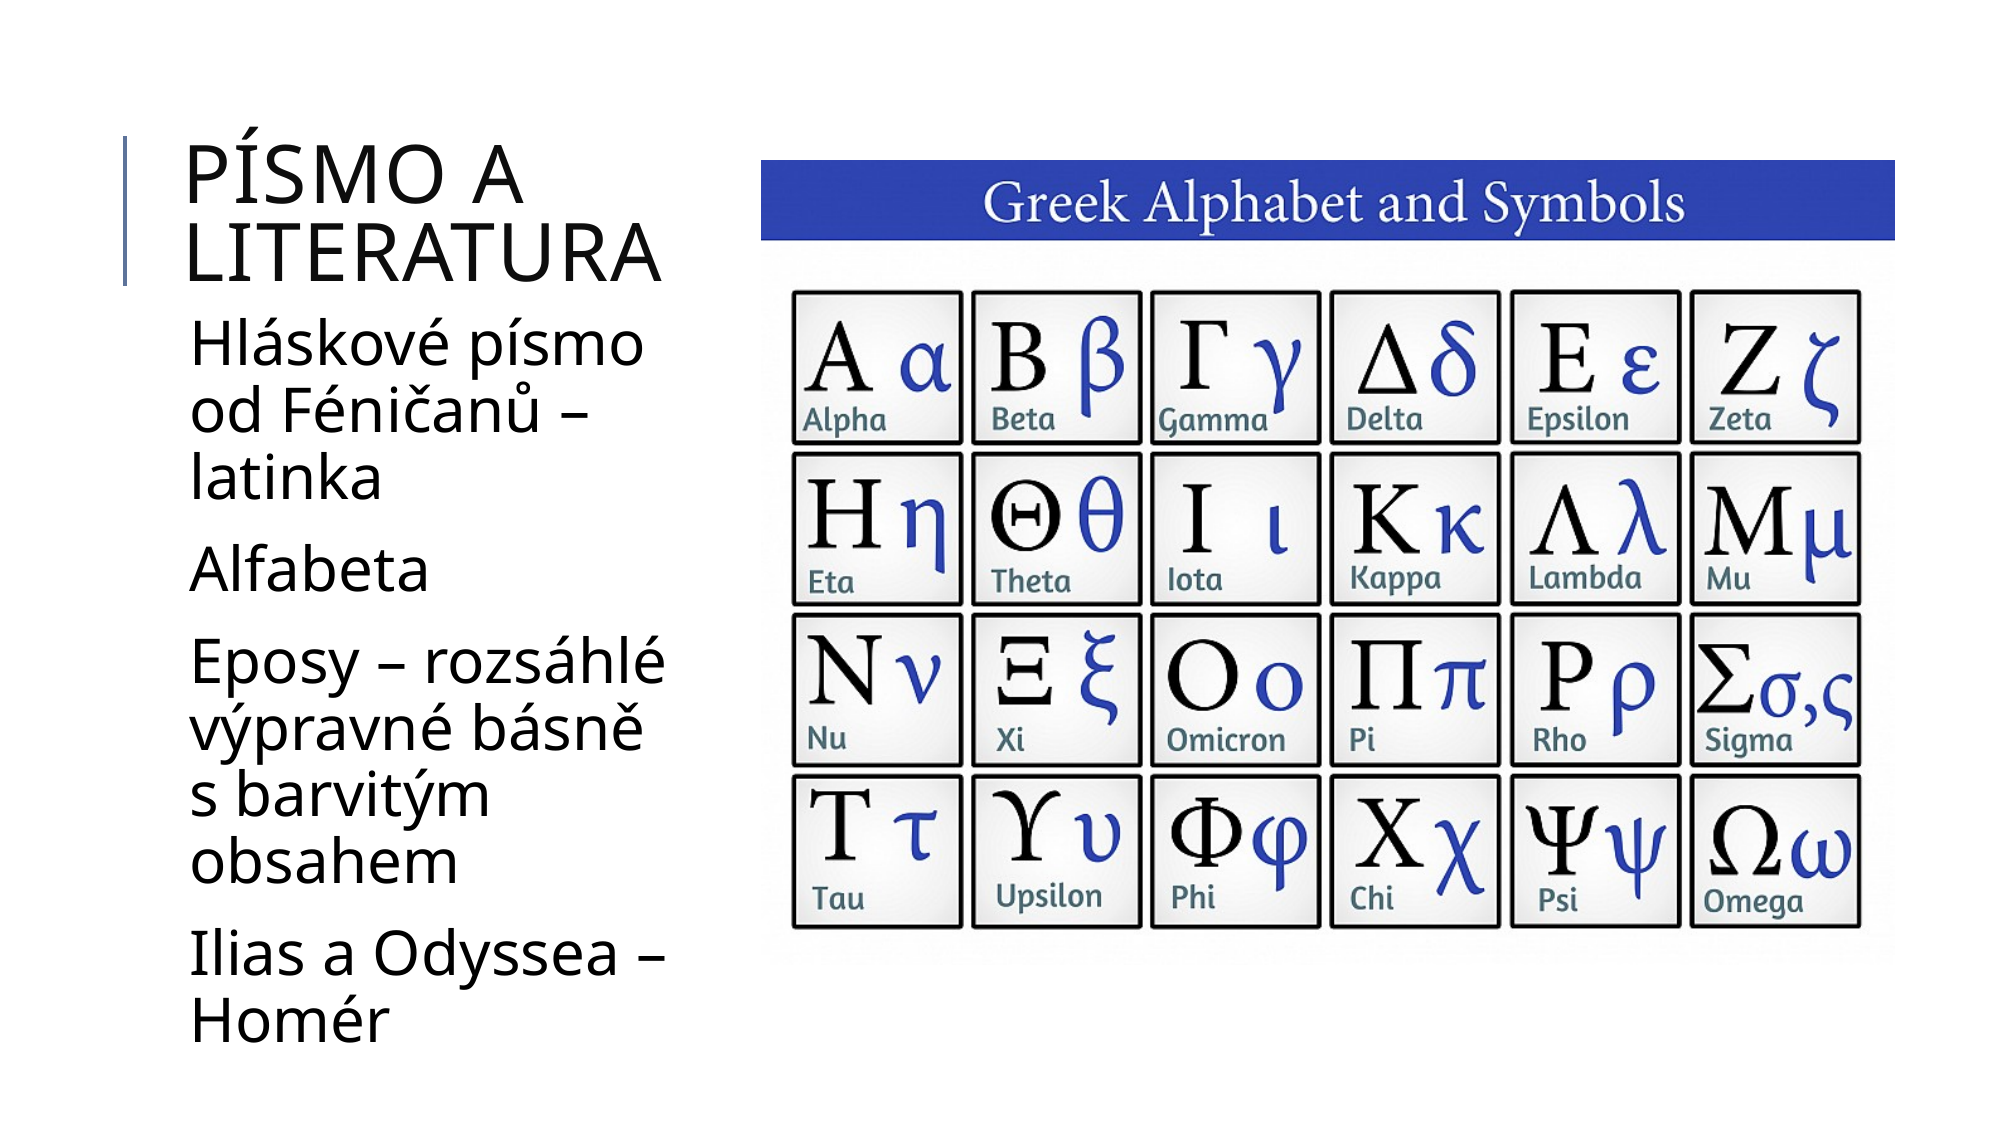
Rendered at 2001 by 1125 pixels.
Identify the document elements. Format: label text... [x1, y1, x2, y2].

title Písmo a literatura [168, 96, 682, 304]
list Hláskové písmo od Féničanů – latinka Alfabeta Eposy – rozsáhlé výpravné básně s barvitým obsahem Ilias a Odyssea – Homér [168, 304, 682, 1081]
picture [761, 159, 1896, 966]
